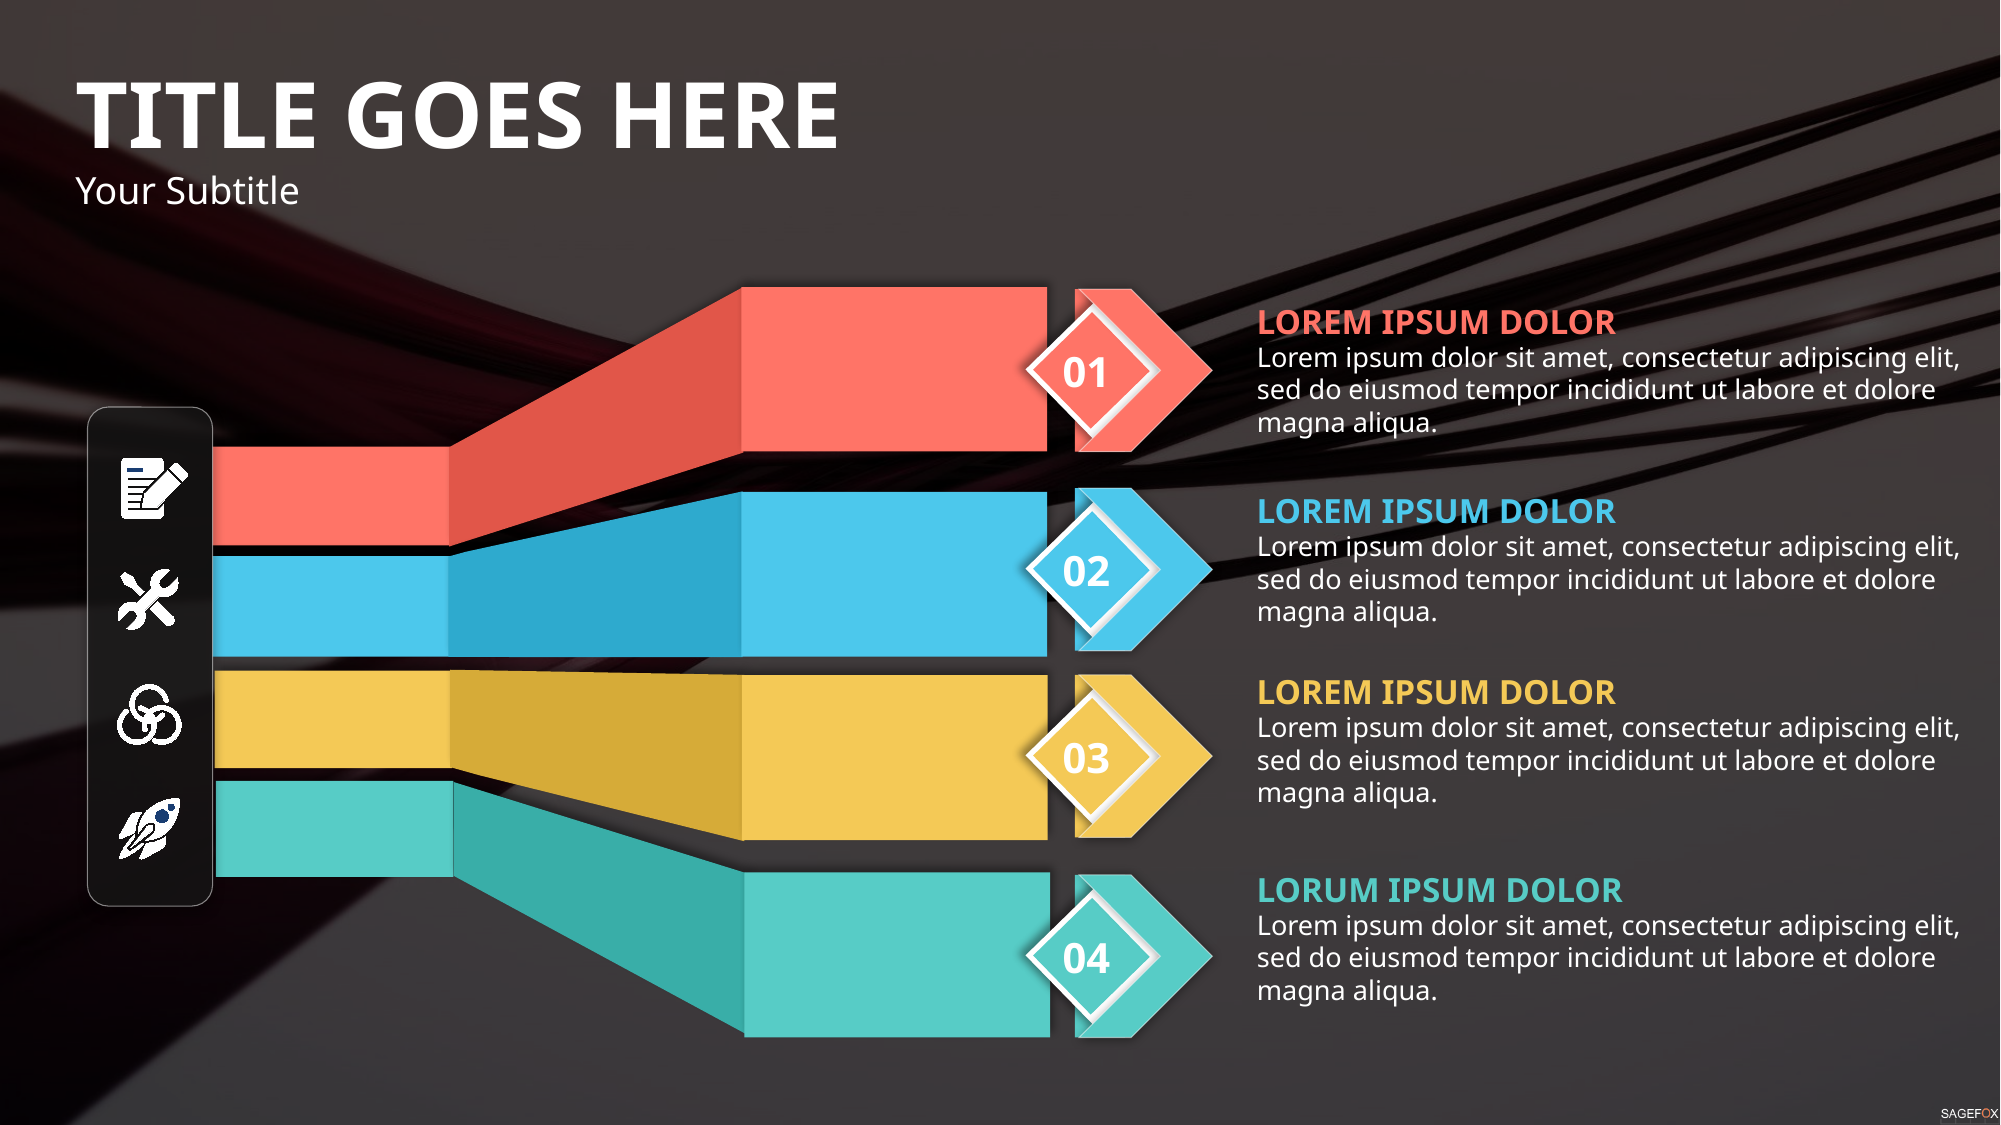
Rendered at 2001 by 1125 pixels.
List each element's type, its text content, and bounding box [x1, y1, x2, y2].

text_box [222, 780, 453, 878]
text_box [740, 491, 1048, 658]
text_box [118, 569, 179, 630]
text_box [448, 288, 745, 548]
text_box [1047, 674, 1213, 838]
text_box [740, 286, 1048, 452]
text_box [1047, 289, 1213, 452]
text_box [447, 491, 744, 659]
text_box [222, 445, 448, 545]
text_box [1242, 293, 1987, 447]
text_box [1242, 861, 1987, 1015]
text_box [117, 684, 182, 745]
text_box [741, 674, 1049, 841]
picture [0, 0, 2001, 1125]
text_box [1242, 664, 1987, 817]
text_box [119, 798, 180, 860]
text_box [1242, 483, 1987, 636]
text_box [121, 458, 188, 519]
text_box TITLE GOES HERE Your Subtitle [60, 49, 1036, 220]
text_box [1047, 874, 1213, 1038]
text_box [222, 670, 449, 769]
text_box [1047, 488, 1213, 651]
text_box [86, 405, 214, 908]
text_box [222, 555, 447, 658]
text_box [452, 780, 743, 1034]
text_box [743, 871, 1051, 1038]
text_box [449, 668, 746, 843]
